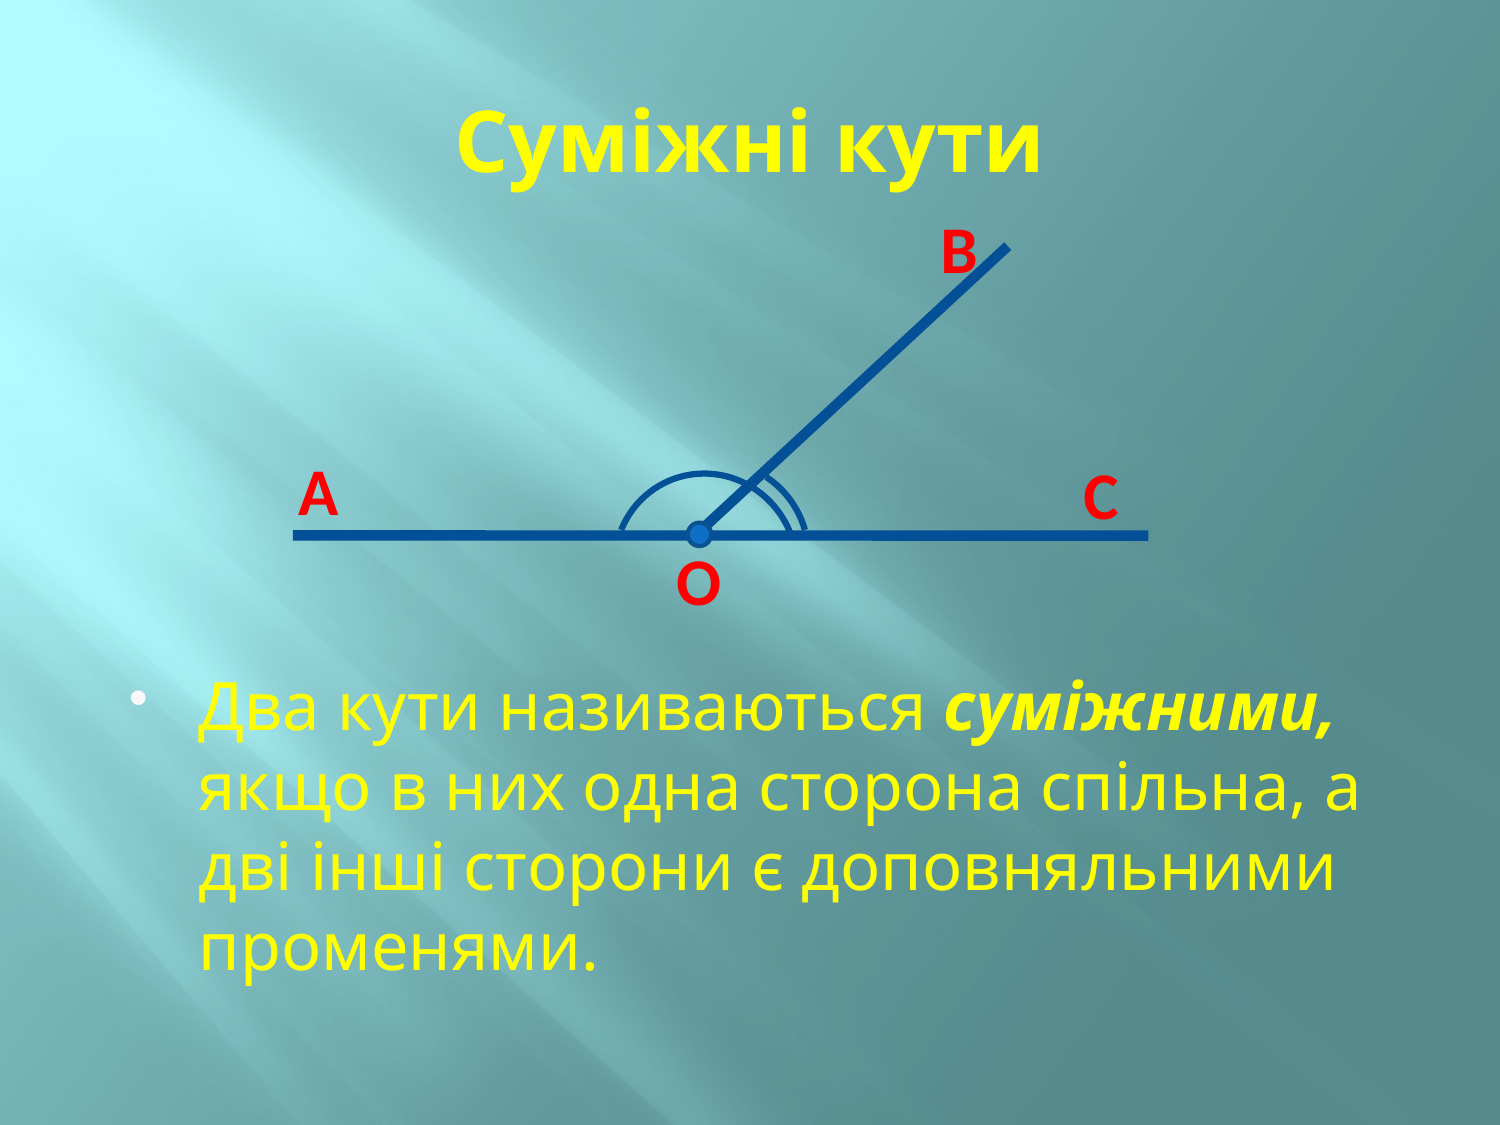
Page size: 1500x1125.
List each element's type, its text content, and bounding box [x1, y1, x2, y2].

list Два кути називаються суміжними, якщо в них одна сторона спільна, а дві інші сторони є доповняльними променями. [93, 656, 1444, 922]
title Суміжні кути [75, 45, 1425, 233]
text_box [283, 198, 1149, 660]
